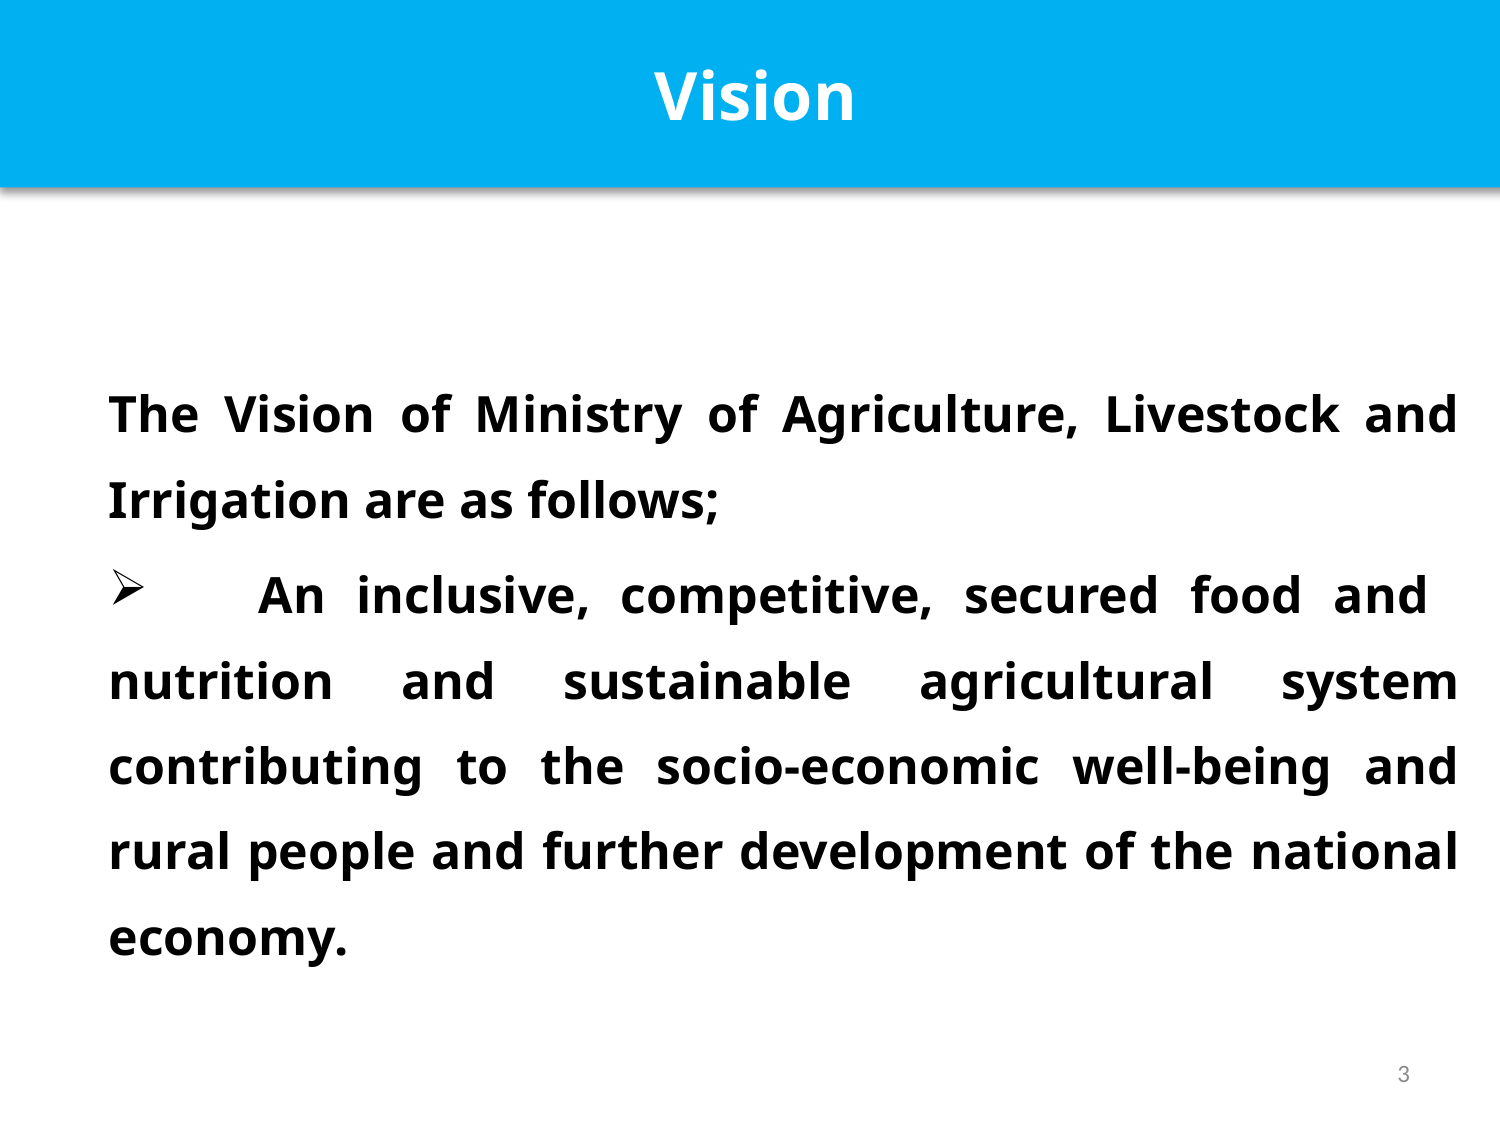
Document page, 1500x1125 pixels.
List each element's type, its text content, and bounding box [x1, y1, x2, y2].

text_box Vision [0, 0, 1500, 188]
list The Vision of Ministry of Agriculture, Livestock and Irrigation are as follows; An inclusive, competitive, secured food and nutrition and sustainable agricultural system contributing to the socio-economic well-being and rural people and further development of the national economy. [37, 349, 1476, 888]
slide_number 3 [1074, 1042, 1425, 1103]
